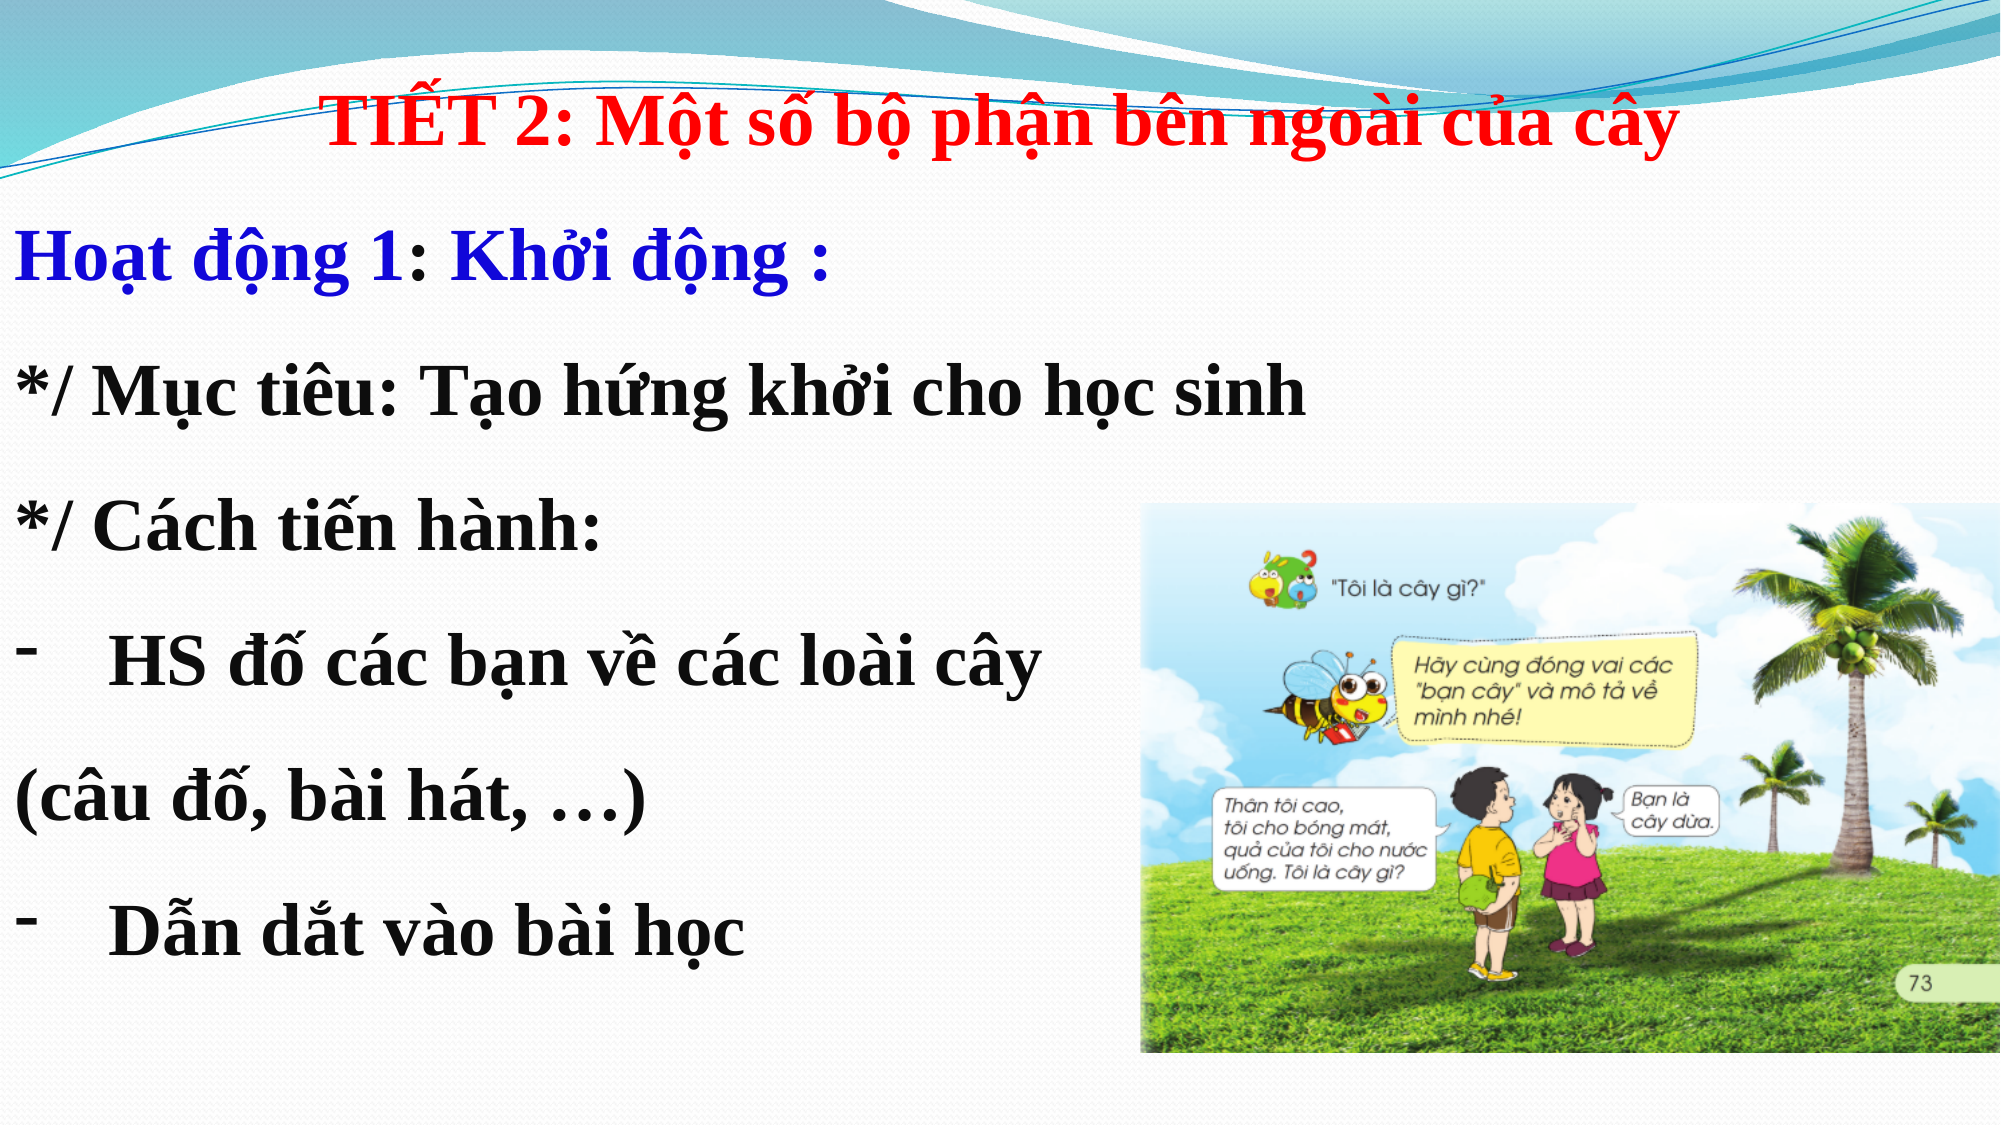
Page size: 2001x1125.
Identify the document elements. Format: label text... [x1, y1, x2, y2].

text_box TIẾT 2: Một số bộ phận bên ngoài của cây Hoạt động 1: Khởi động : */ Mục tiêu: Tạo hứng khởi cho học sinh */ Cách tiến hành: HS đố các bạn về các loài cây (câu đố, bài hát, …) Dẫn dắt vào bài học [0, 18, 2000, 979]
picture [1140, 502, 2000, 1053]
